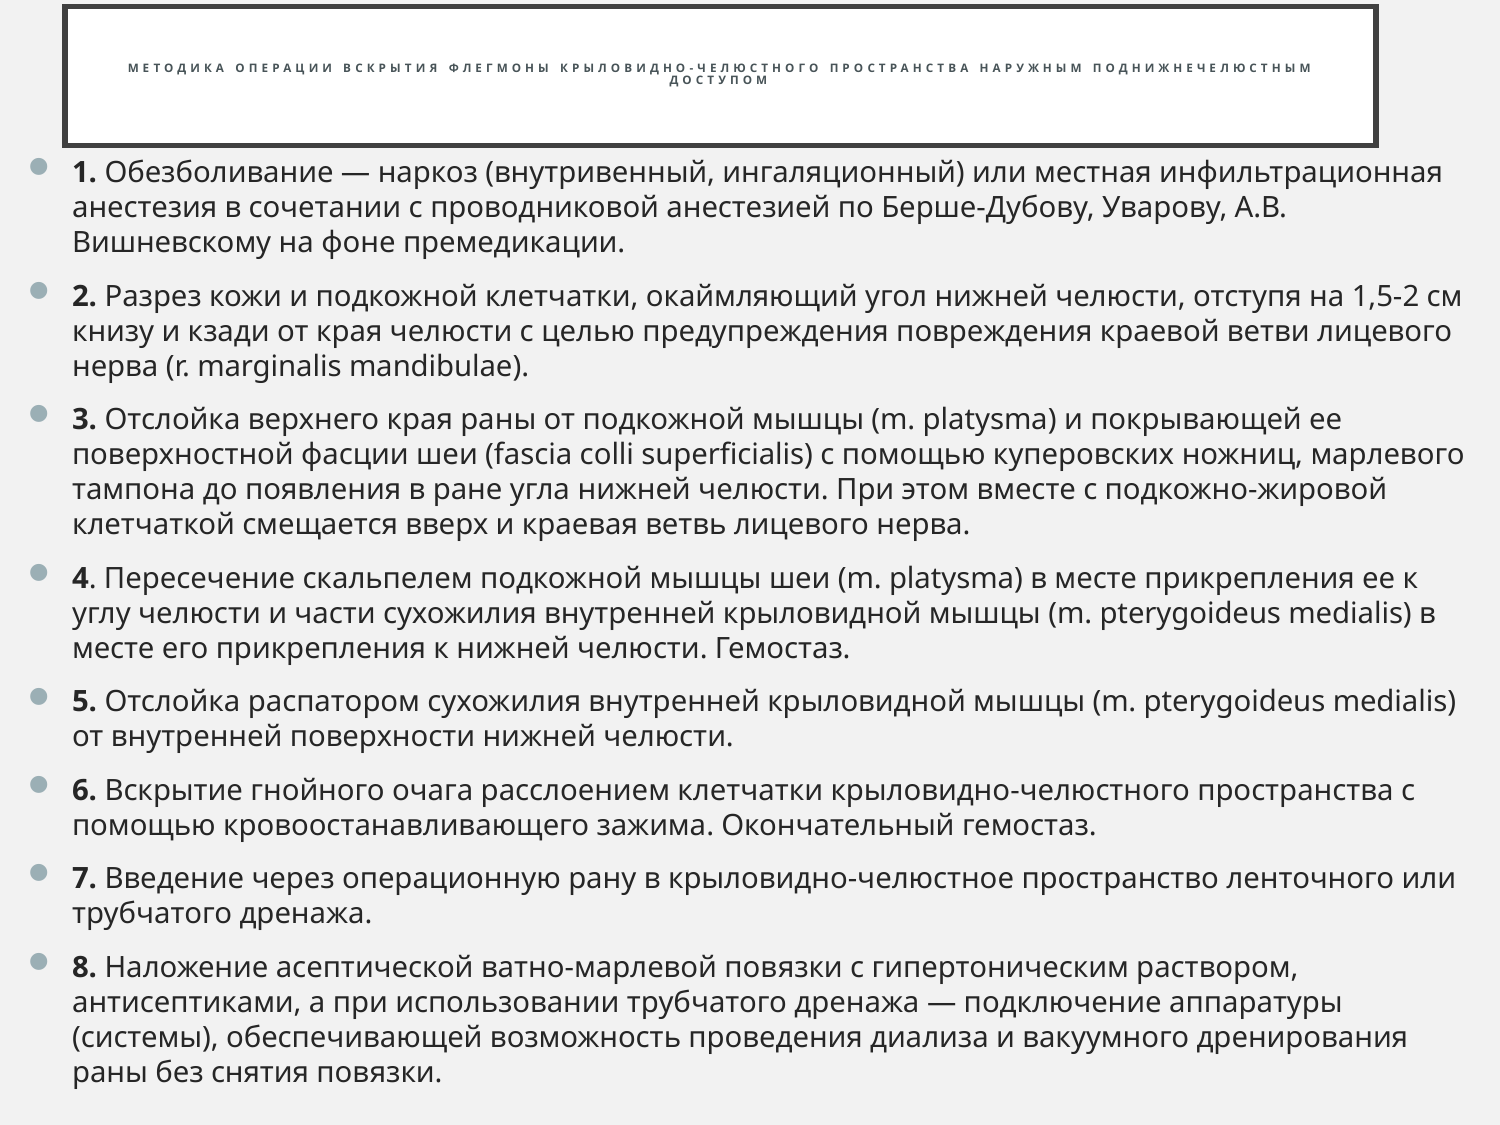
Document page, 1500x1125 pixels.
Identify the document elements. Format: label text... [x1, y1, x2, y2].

title Методика операции вскрытия флегмоны крыловидно-челюстного пространства наружным поднижнечелюстным доступом [62, 4, 1379, 145]
list 1. Обезболивание — наркоз (внутривенный, ингаляционный) или местная инфильтрационная анестезия в сочетании с проводниковой анестезией по Берше-Дубову, Уварову, А.В. Вишневскому на фоне премедикации. 2. Разрез кожи и подкожной клетчатки, окаймляющий угол нижней челюсти, отступя на 1,5-2 см книзу и кзади от края челюсти с целью предупреждения повреждения краевой ветви лицевого нерва (r. marginalis mandibulae). 3. Отслойка верхнего края раны от подкожной мышцы (m. platysma) и покрывающей ее поверхностной фасции шеи (fascia colli superficialis) с помощью куперовских ножниц, марлевого тампона до появления в ране угла нижней челюсти. При этом вместе с подкожно-жировой клетчаткой смещается вверх и краевая ветвь лицевого нерва. 4. Пересечение скальпелем подкожной мышцы шеи (m. platysma) в месте прикрепления ее к углу челюсти и части сухожилия внутренней крыловидной мышцы (m. pterygoideus medialis) в месте его прикрепления к нижней челюсти. Гемостаз. 5. Отслойка распатором сухожилия внутренней крыловидной мышцы (m. pterygoideus medialis) от внутренней поверхности нижней челюсти. 6. Вскрытие гнойного очага расслоением клетчатки крыловидно-челюстного пространства с помощью кровоостанавливающего зажима. Окончательный гемостаз. 7. Введение через операционную рану в крыловидно-челюстное пространство ленточного или трубчатого дренажа. 8. Наложение асептической ватно-марлевой повязки с гипертоническим раствором, антисептиками, а при использовании трубчатого дренажа — подключение аппаратуры (системы), обеспечивающей возможность проведения диализа и вакуумного дренирования раны без снятия повязки. [0, 145, 1500, 1106]
